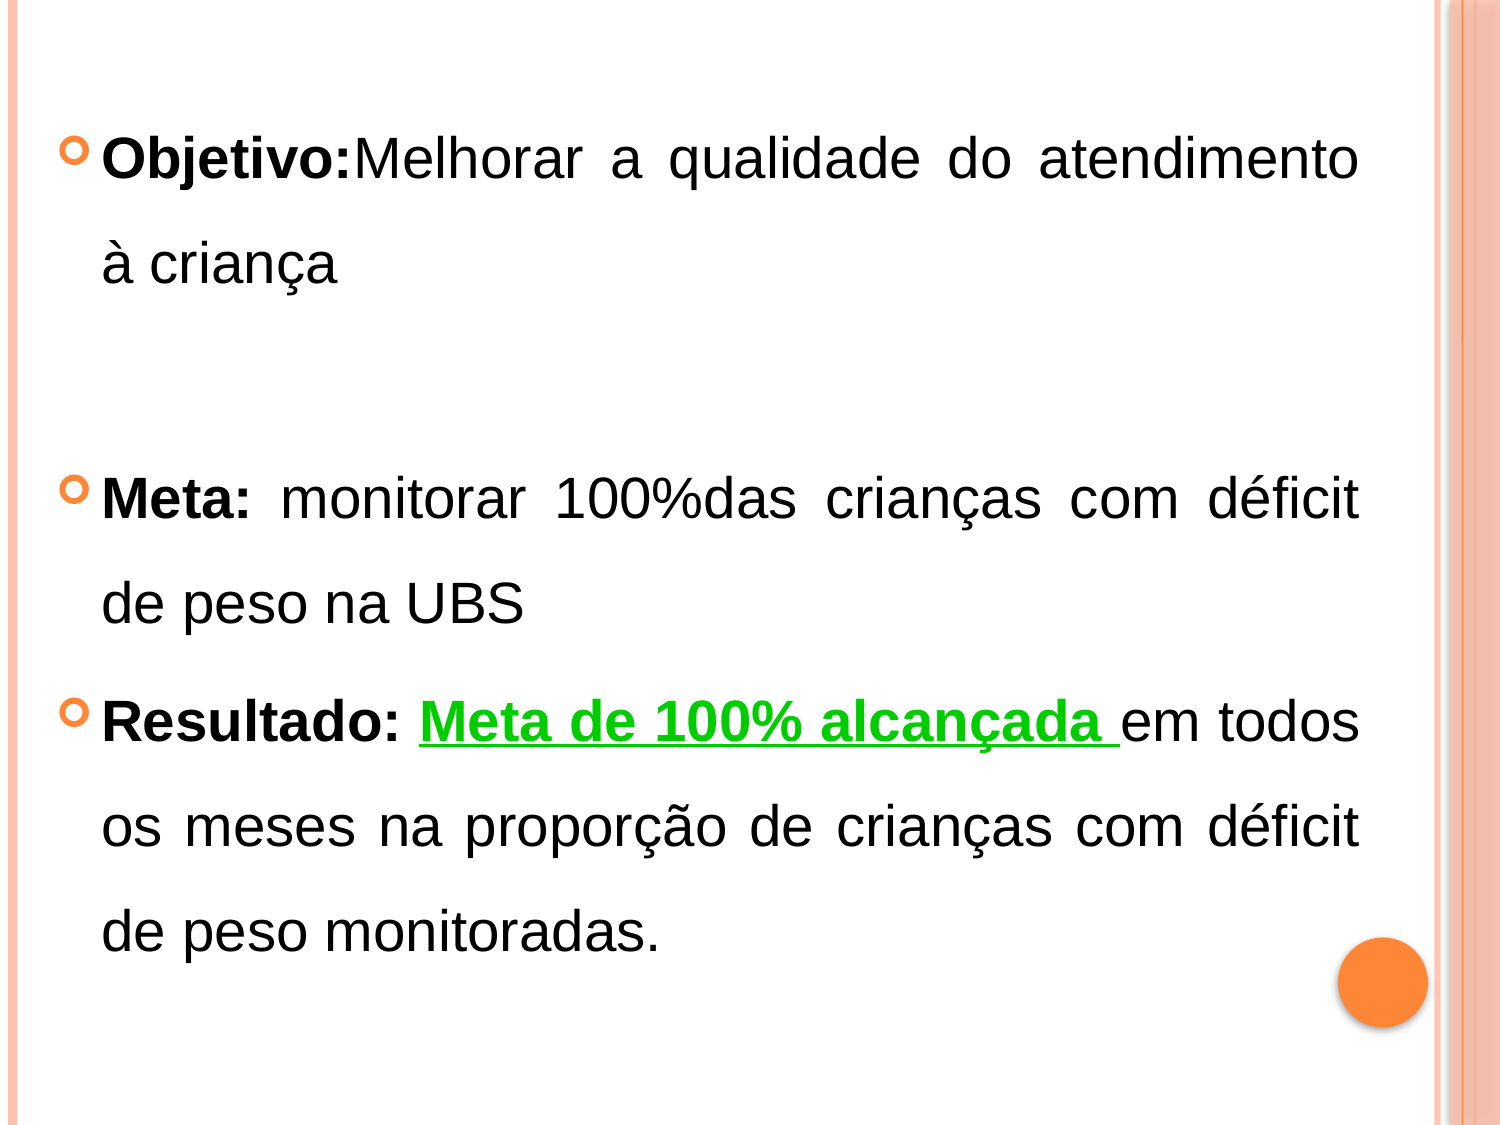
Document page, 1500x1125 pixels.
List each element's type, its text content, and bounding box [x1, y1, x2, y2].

list Objetivo:Melhorar a qualidade do atendimento à criança Meta: monitorar 100%das crianças com déficit de peso na UBS Resultado: Meta de 100% alcançada em todos os meses na proporção de crianças com déficit de peso monitoradas. [41, 78, 1377, 1035]
